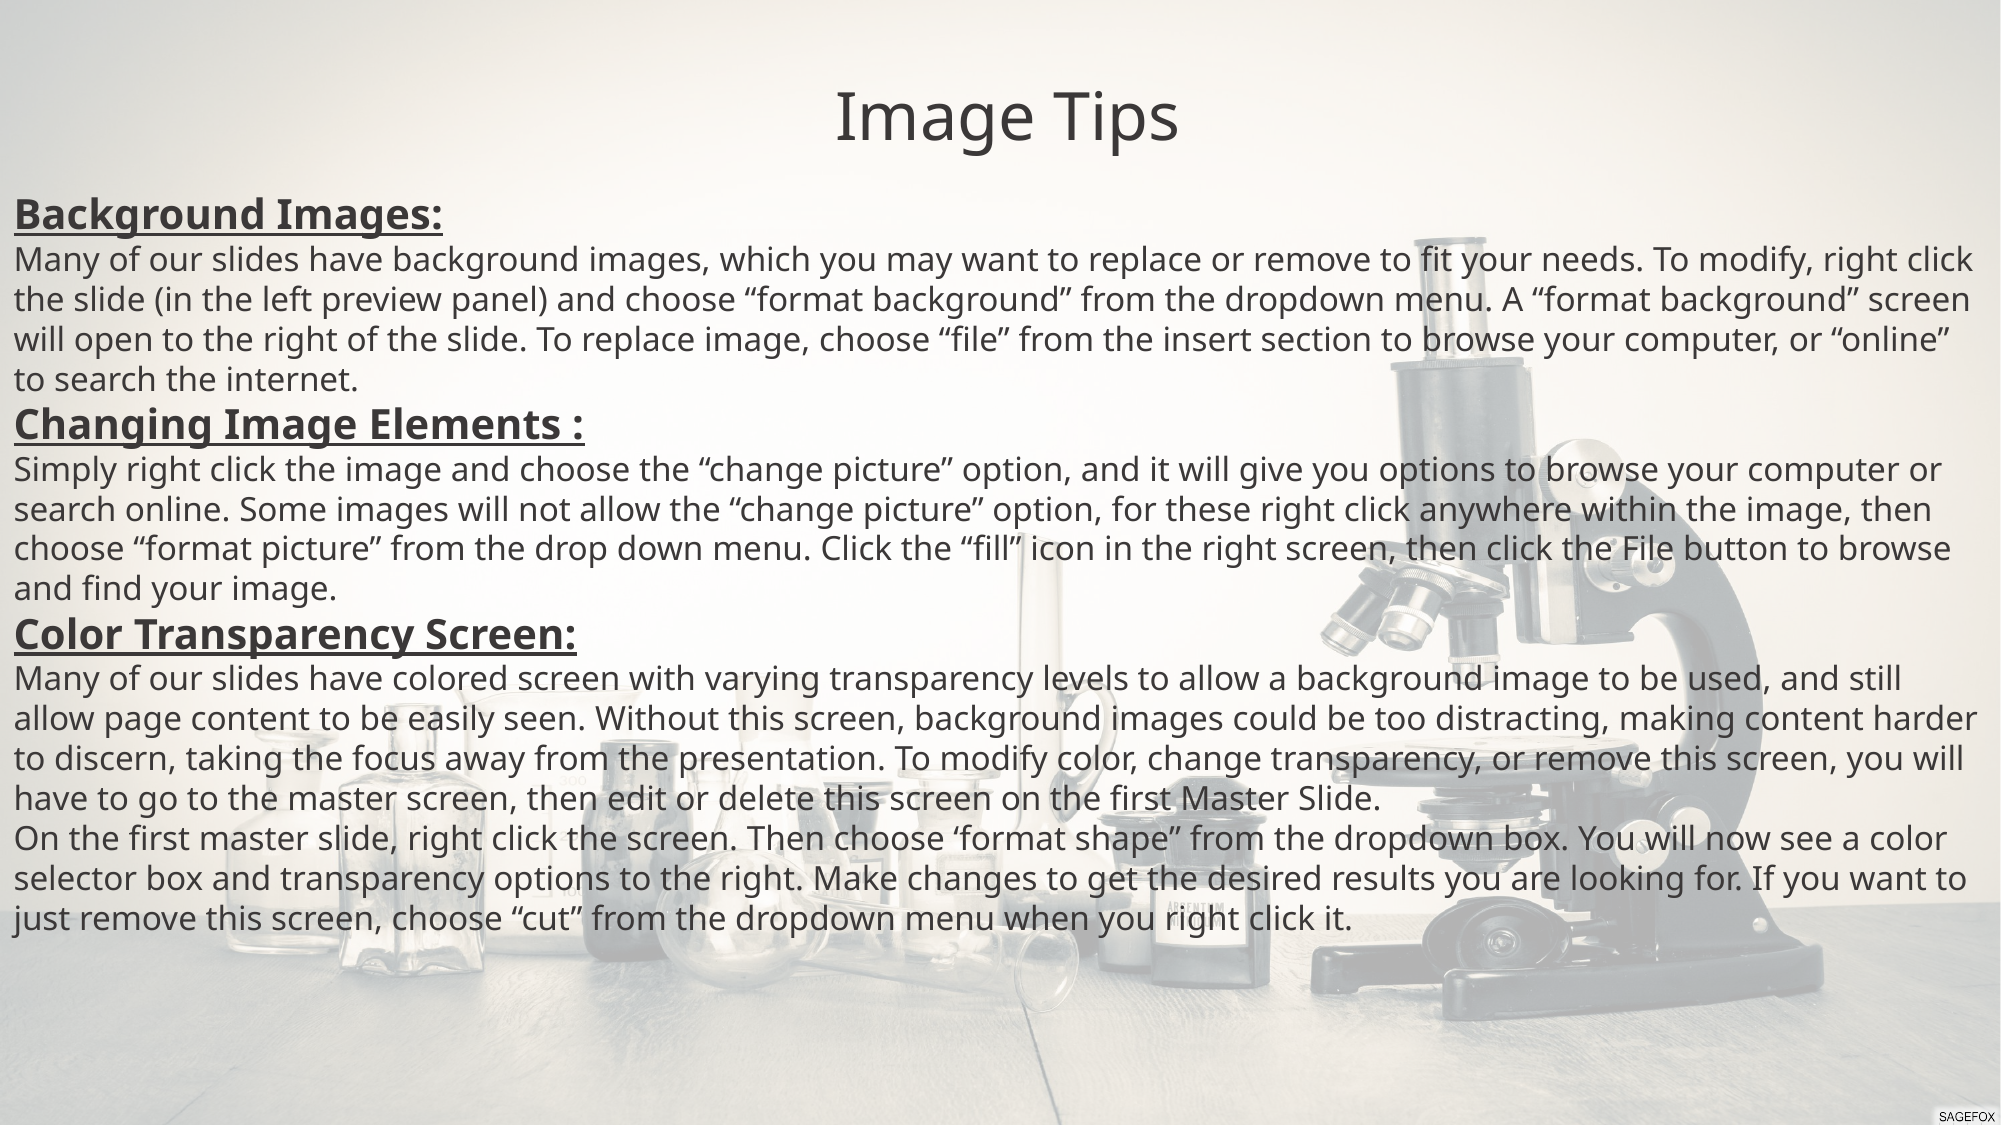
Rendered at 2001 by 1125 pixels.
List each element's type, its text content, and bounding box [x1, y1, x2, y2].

picture [1936, 1111, 1997, 1125]
text_box Background Images: Many of our slides have background images, which you may want to replace or remove to fit your needs. To modify, right click the slide (in the left preview panel) and choose “format background” from the dropdown menu. A “format background” screen will open to the right of the slide. To replace image, choose “file” from the insert section to browse your computer, or “online” to search the internet. Changing Image Elements : Simply right click the image and choose the “change picture” option, and it will give you options to browse your computer or search online. Some images will not allow the “change picture” option, for these right click anywhere within the image, then choose “format picture” from the drop down menu. Click the “fill” icon in the right screen, then click the File button to browse and find your image. Color Transparency Screen: Many of our slides have colored screen with varying transparency levels to allow a background image to be used, and still allow page content to be easily seen. Without this screen, background images could be too distracting, making content harder to discern, taking the focus away from the presentation. To modify color, change transparency, or remove this screen, you will have to go to the master screen, then edit or delete this screen on the first Master Slide. On the first master slide, right click the screen. Then choose ‘format shape” from the dropdown box. You will now see a color selector box and transparency options to the right. Make changes to get the desired results you are looking for. If you want to just remove this screen, choose “cut” from the dropdown menu when you right click it. [0, 0, 2000, 1125]
title Image Tips [597, 59, 1420, 177]
